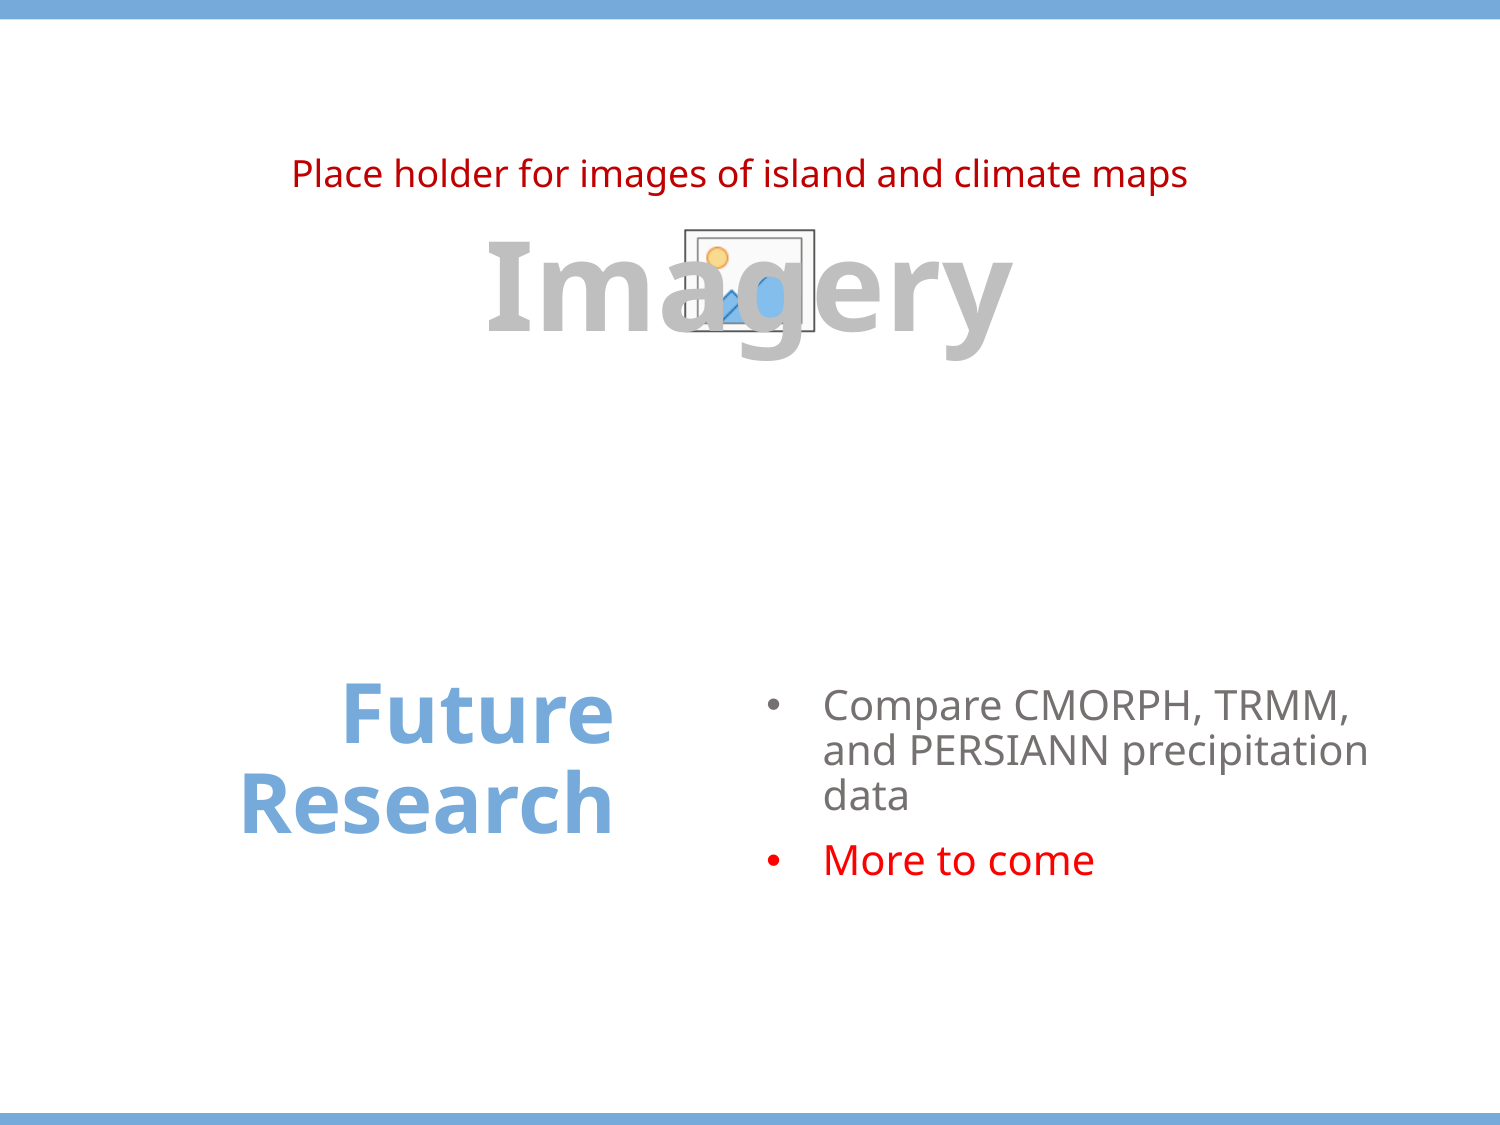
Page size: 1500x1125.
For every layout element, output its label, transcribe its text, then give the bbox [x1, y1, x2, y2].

picture [0, 0, 1500, 563]
list Compare CMORPH, TRMM, and PERSIANN precipitation data More to come [751, 676, 1404, 944]
list Future Research [121, 664, 632, 965]
